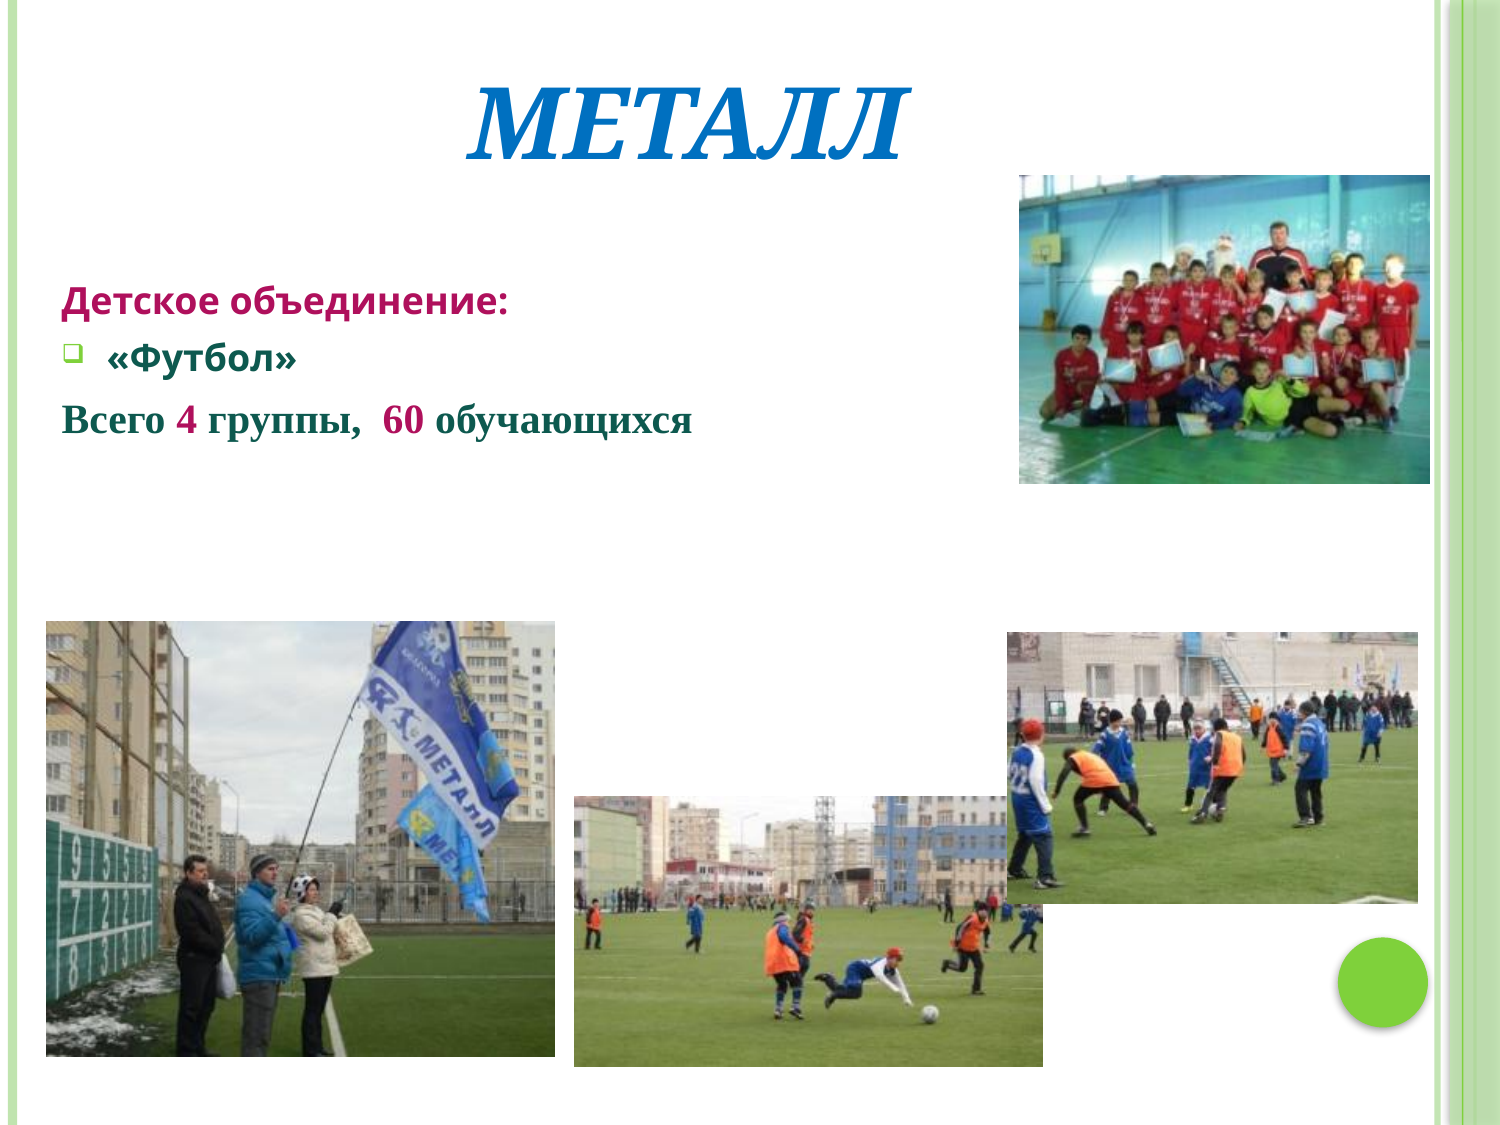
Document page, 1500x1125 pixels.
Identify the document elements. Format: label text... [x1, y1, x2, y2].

list Детское объединение: «Футбол» Всего 4 группы, 60 обучающихся [46, 269, 711, 922]
picture [573, 632, 1419, 1067]
title Металл [75, 45, 1300, 188]
picture [46, 621, 555, 1057]
picture [1018, 175, 1431, 485]
